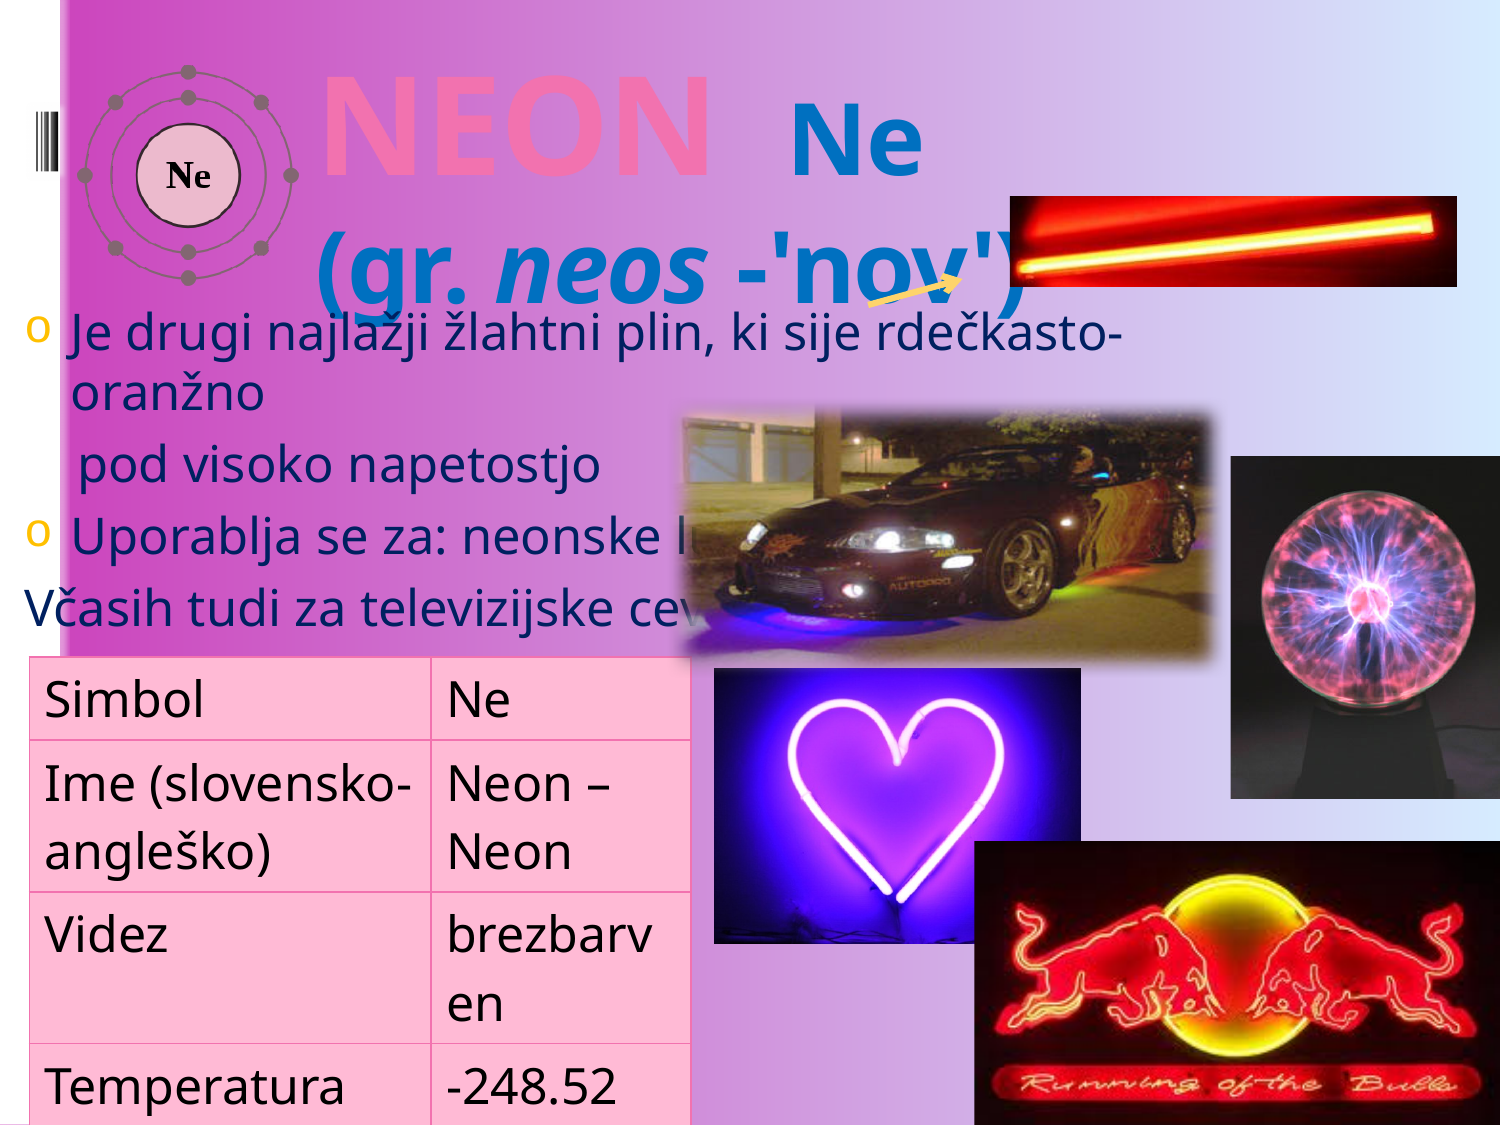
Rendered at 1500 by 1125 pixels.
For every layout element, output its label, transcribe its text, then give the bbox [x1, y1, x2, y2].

picture [973, 840, 1500, 1125]
picture [1009, 195, 1458, 287]
picture [1230, 455, 1500, 800]
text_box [867, 278, 963, 306]
table_cell Neon – Neon [432, 741, 690, 891]
list Je drugi najlažji žlahtni plin, ki sije rdečkasto-oranžno pod visoko napetostjo Uporablja se za: neonske luči, Včasih tudi za televizijske cevi [0, 220, 1275, 646]
picture [714, 686, 1082, 944]
table_cell Ime (slovensko-angleško) [30, 741, 430, 891]
picture [52, 54, 304, 292]
table_header Simbol [30, 658, 430, 739]
table_cell Videz [30, 893, 430, 1043]
picture [666, 396, 1229, 679]
table_cell brezbarven [432, 893, 690, 1043]
title NEON Ne (gr. neos -'nov') [301, 31, 1500, 228]
table_cell -248.52 [432, 1044, 690, 1125]
table_header Ne [432, 658, 690, 739]
table_cell Temperatura tališča [30, 1044, 430, 1125]
